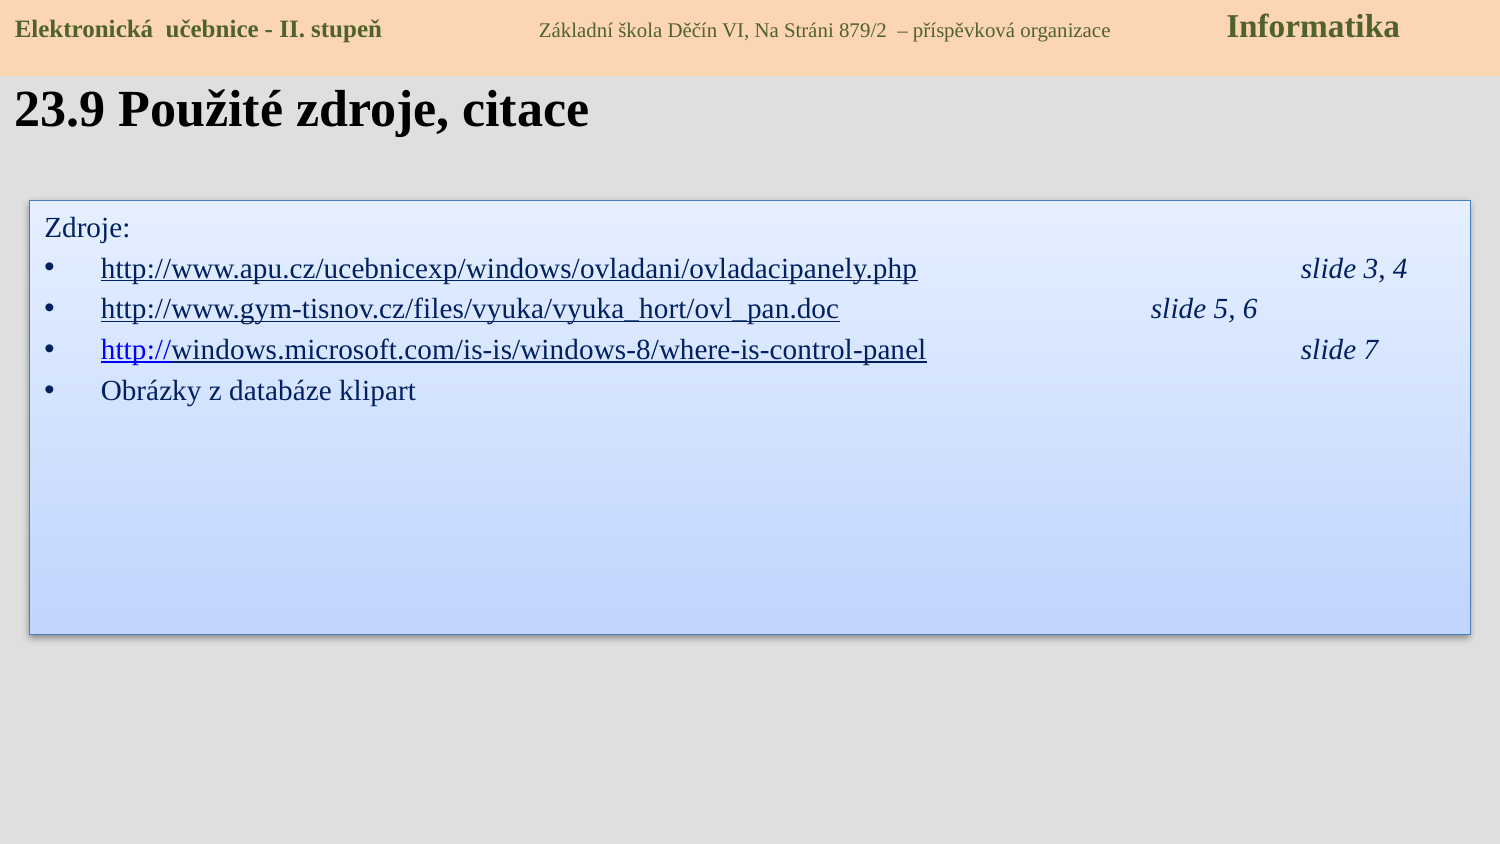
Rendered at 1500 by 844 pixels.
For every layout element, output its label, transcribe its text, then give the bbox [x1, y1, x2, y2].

text_box 23.9 Použité zdroje, citace [0, 77, 676, 141]
text_box Elektronická učebnice - II. stupeň Základní škola Děčín VI, Na Stráni 879/2 – příspěvková organizace Informatika [0, 0, 1500, 77]
text_box Zdroje: http://www.apu.cz/ucebnicexp/windows/ovladani/ovladacipanely.php slide 3, 4 http://www.gym-tisnov.cz/files/vyuka/vyuka_hort/ovl_pan.doc slide 5, 6 http://windows.microsoft.com/is-is/windows-8/where-is-control-panel slide 7 Obrázky z databáze klipart [29, 200, 1471, 635]
